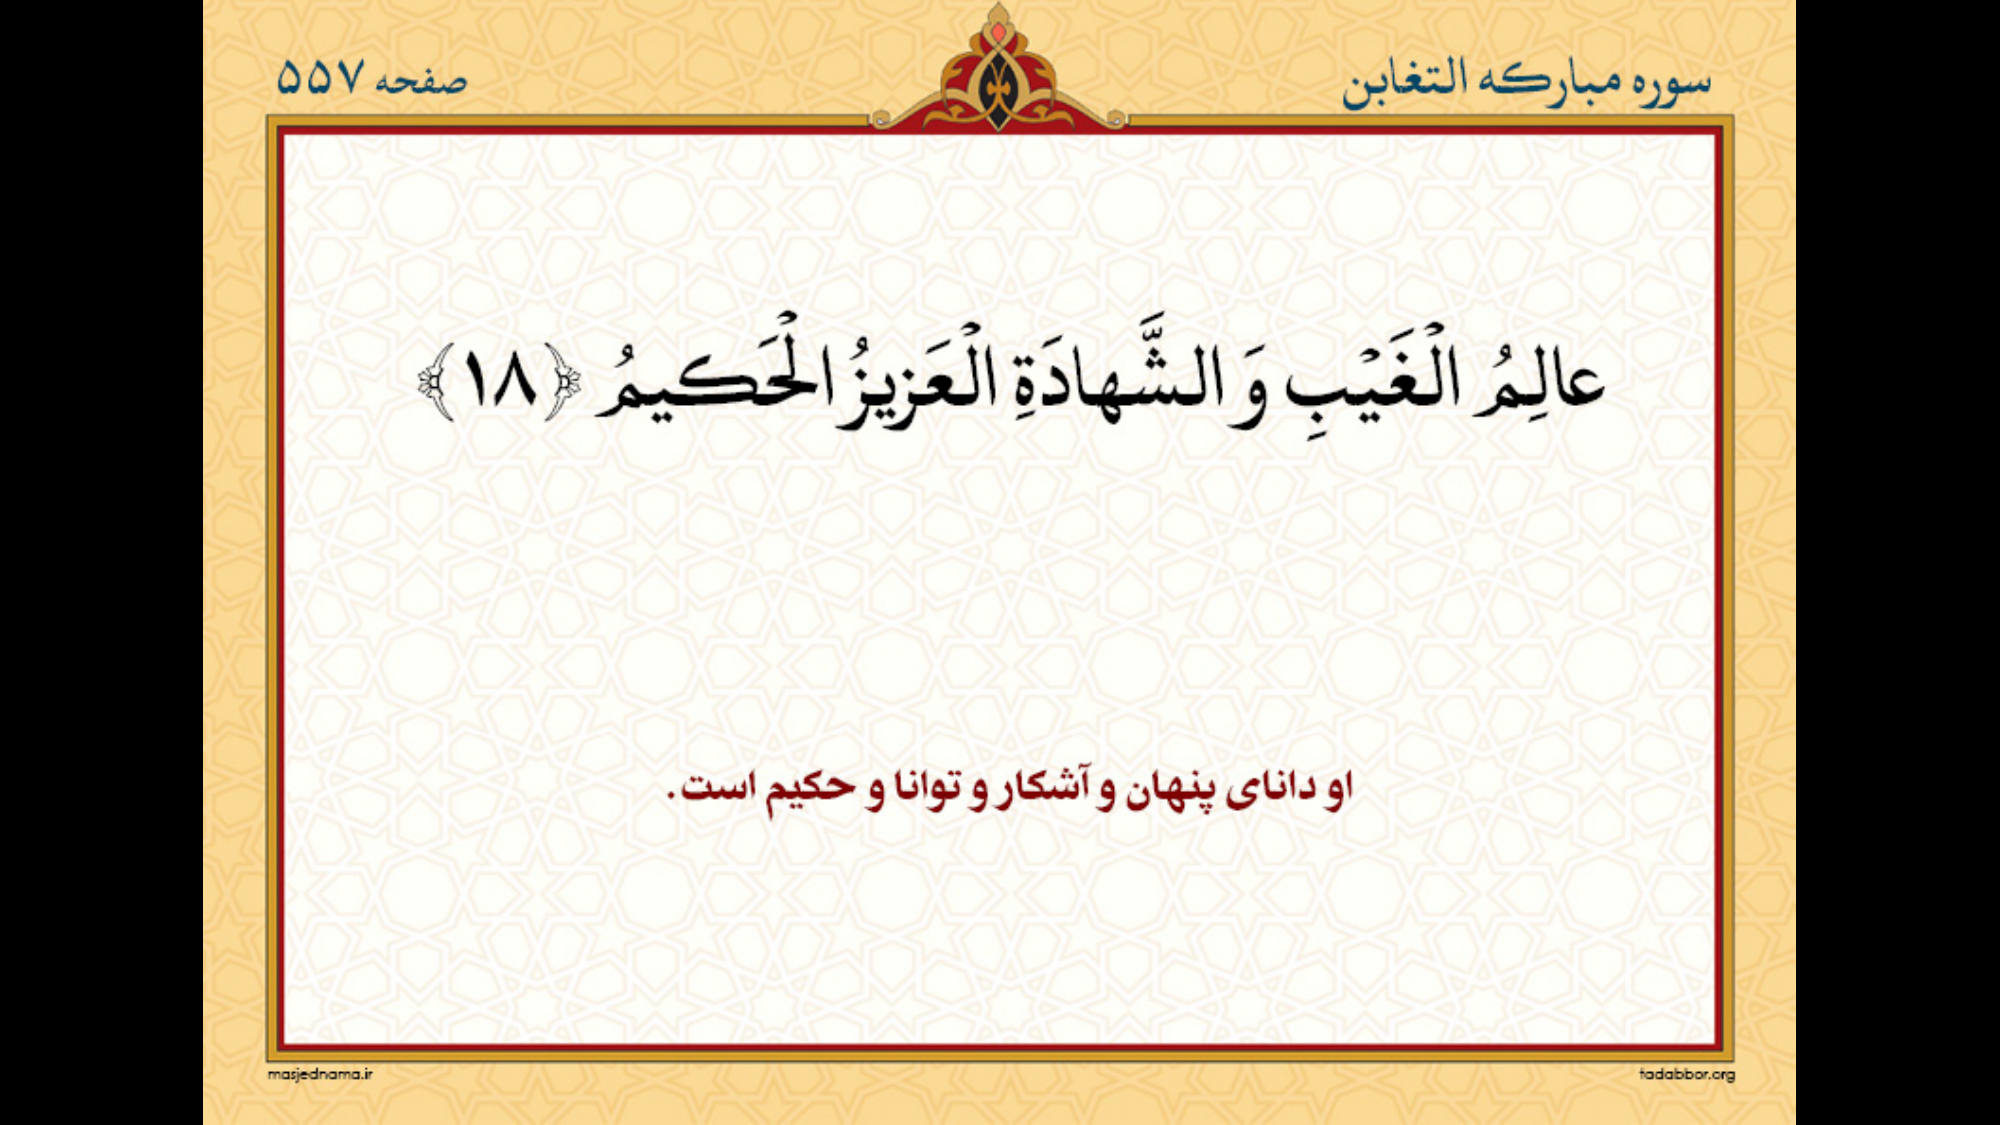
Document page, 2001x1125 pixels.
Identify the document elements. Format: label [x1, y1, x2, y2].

picture [203, 0, 1796, 1125]
